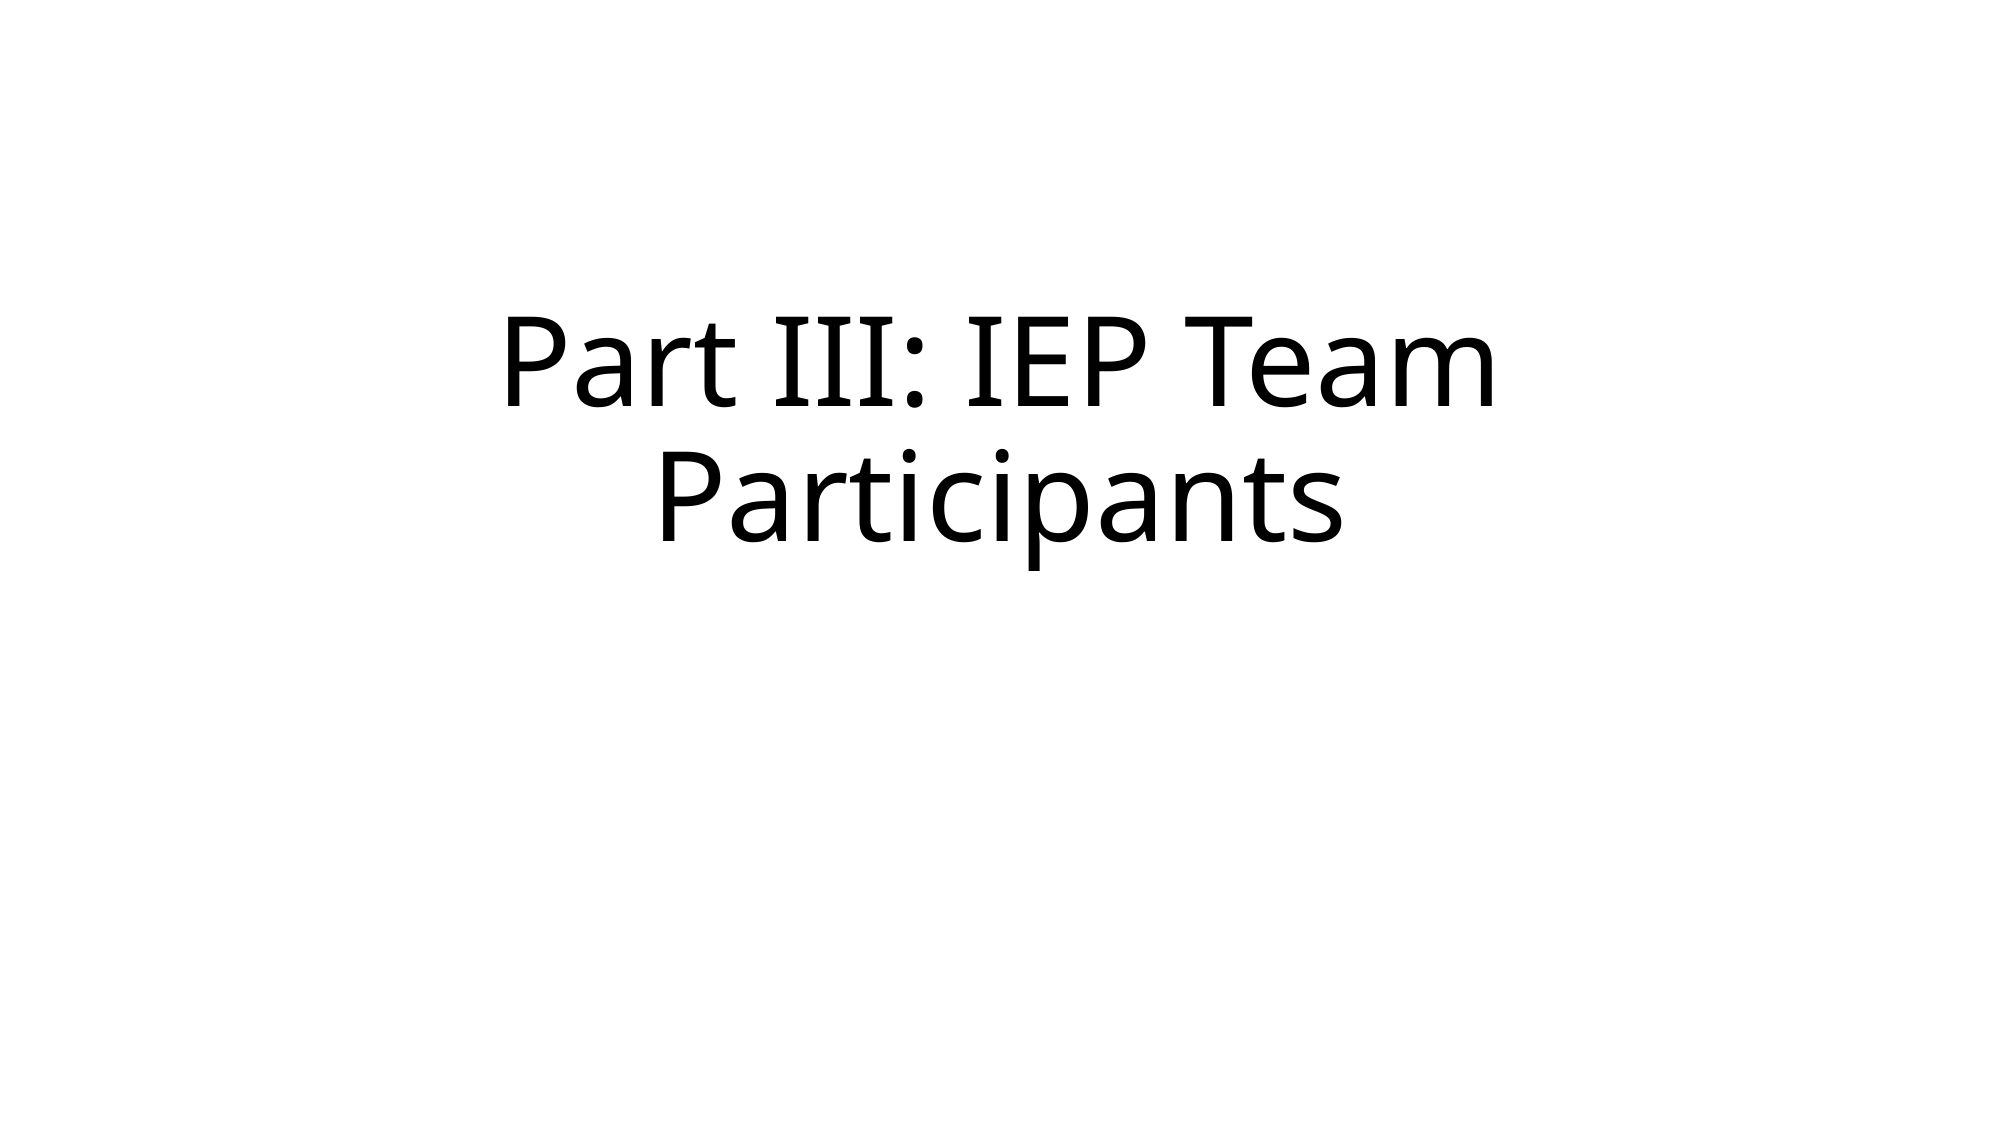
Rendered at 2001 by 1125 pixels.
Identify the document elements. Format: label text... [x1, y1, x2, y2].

title Part III: IEP Team Participants [249, 184, 1750, 576]
